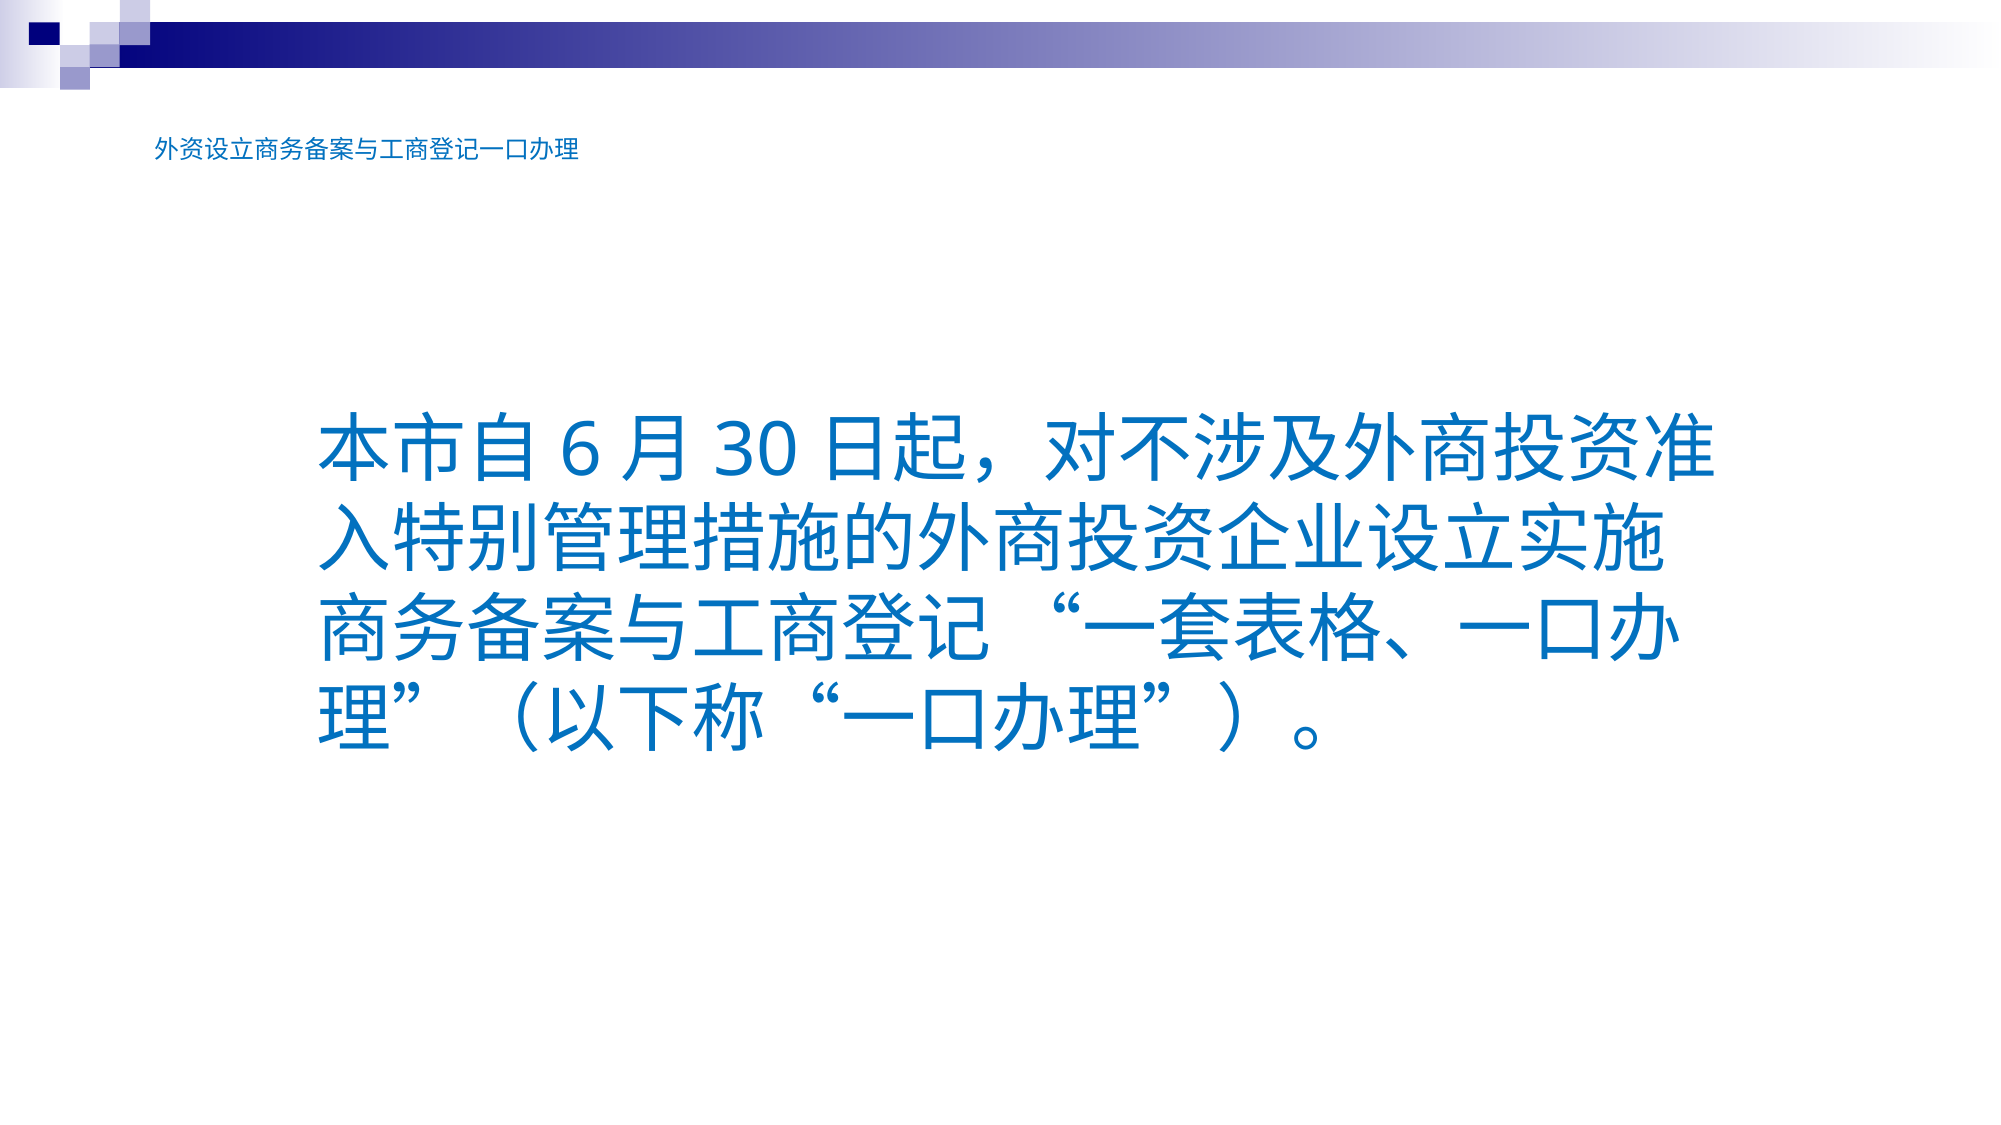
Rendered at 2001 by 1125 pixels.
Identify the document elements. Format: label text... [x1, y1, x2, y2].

text_box 外资设立商务备案与工商登记一口办理 [140, 125, 943, 171]
text_box 本市自6月30日起，对不涉及外商投资准入特别管理措施的外商投资企业设立实施商务备案与工商登记 “一套表格、一口办理”（以下称“一口办理”）。 [301, 392, 1752, 768]
